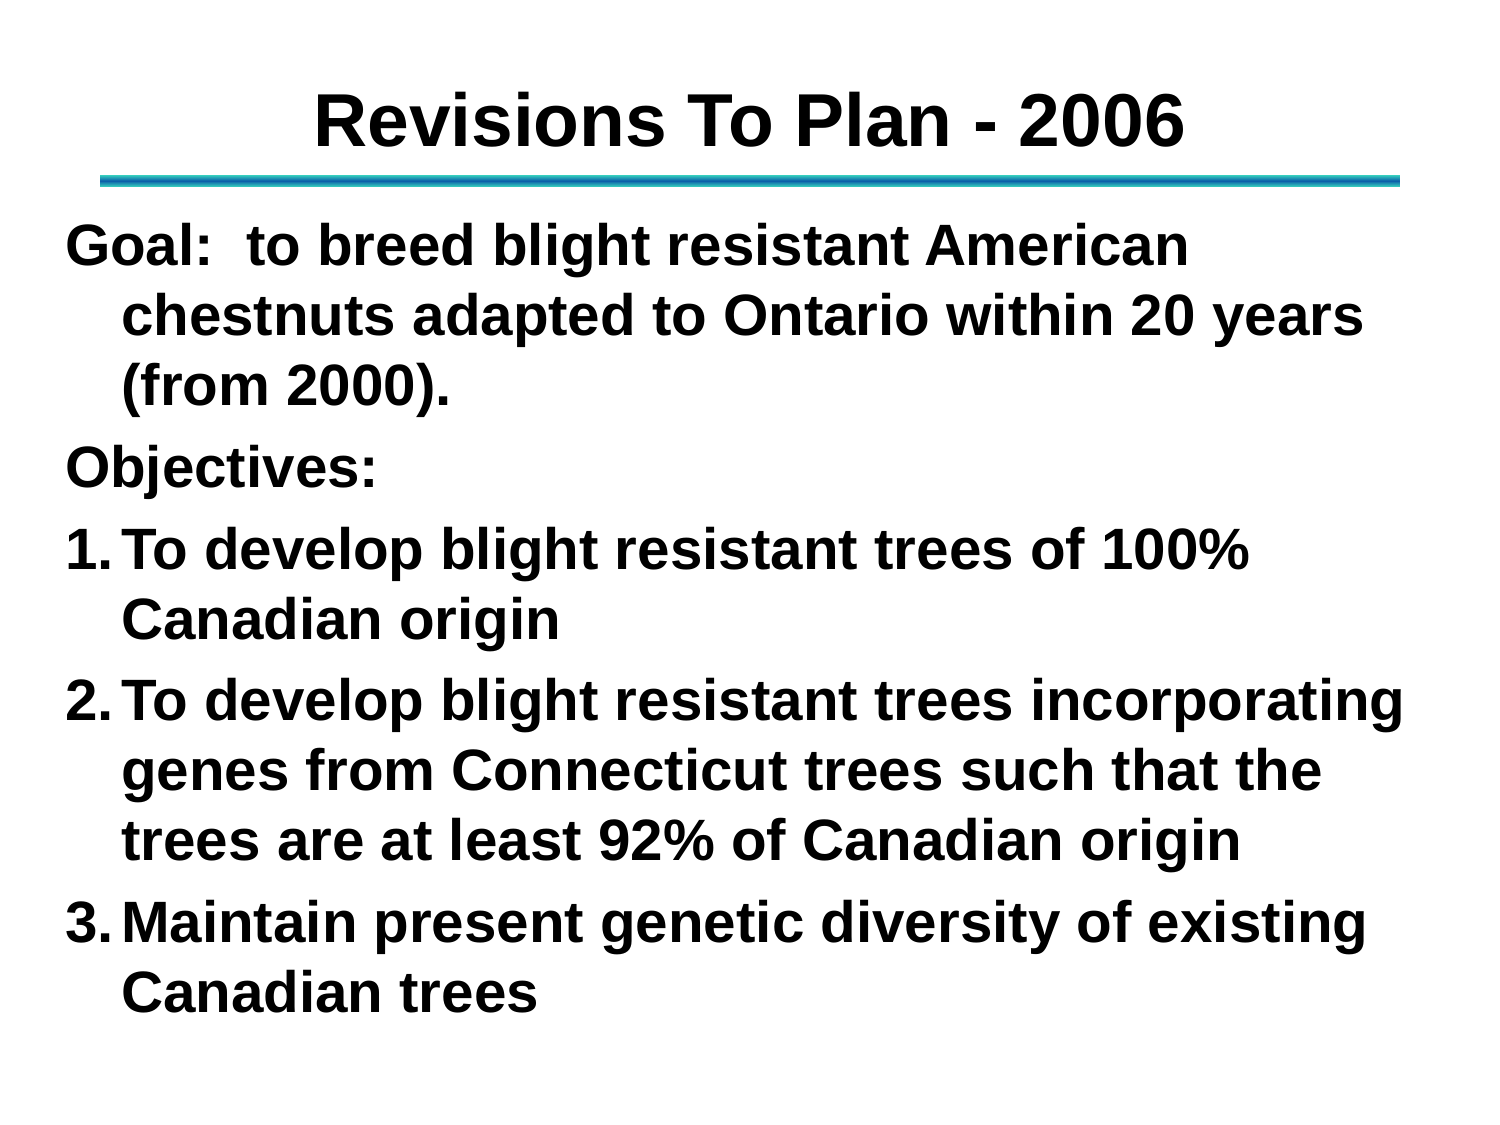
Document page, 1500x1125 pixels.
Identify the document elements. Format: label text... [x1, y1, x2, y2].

title Revisions To Plan - 2006 [74, 44, 1426, 188]
list Goal: to breed blight resistant American chestnuts adapted to Ontario within 20 years (from 2000). Objectives: To develop blight resistant trees of 100% Canadian origin To develop blight resistant trees incorporating genes from Connecticut trees such that the trees are at least 92% of Canadian origin Maintain present genetic diversity of existing Canadian trees [49, 199, 1426, 1013]
text_box [99, 174, 1400, 188]
